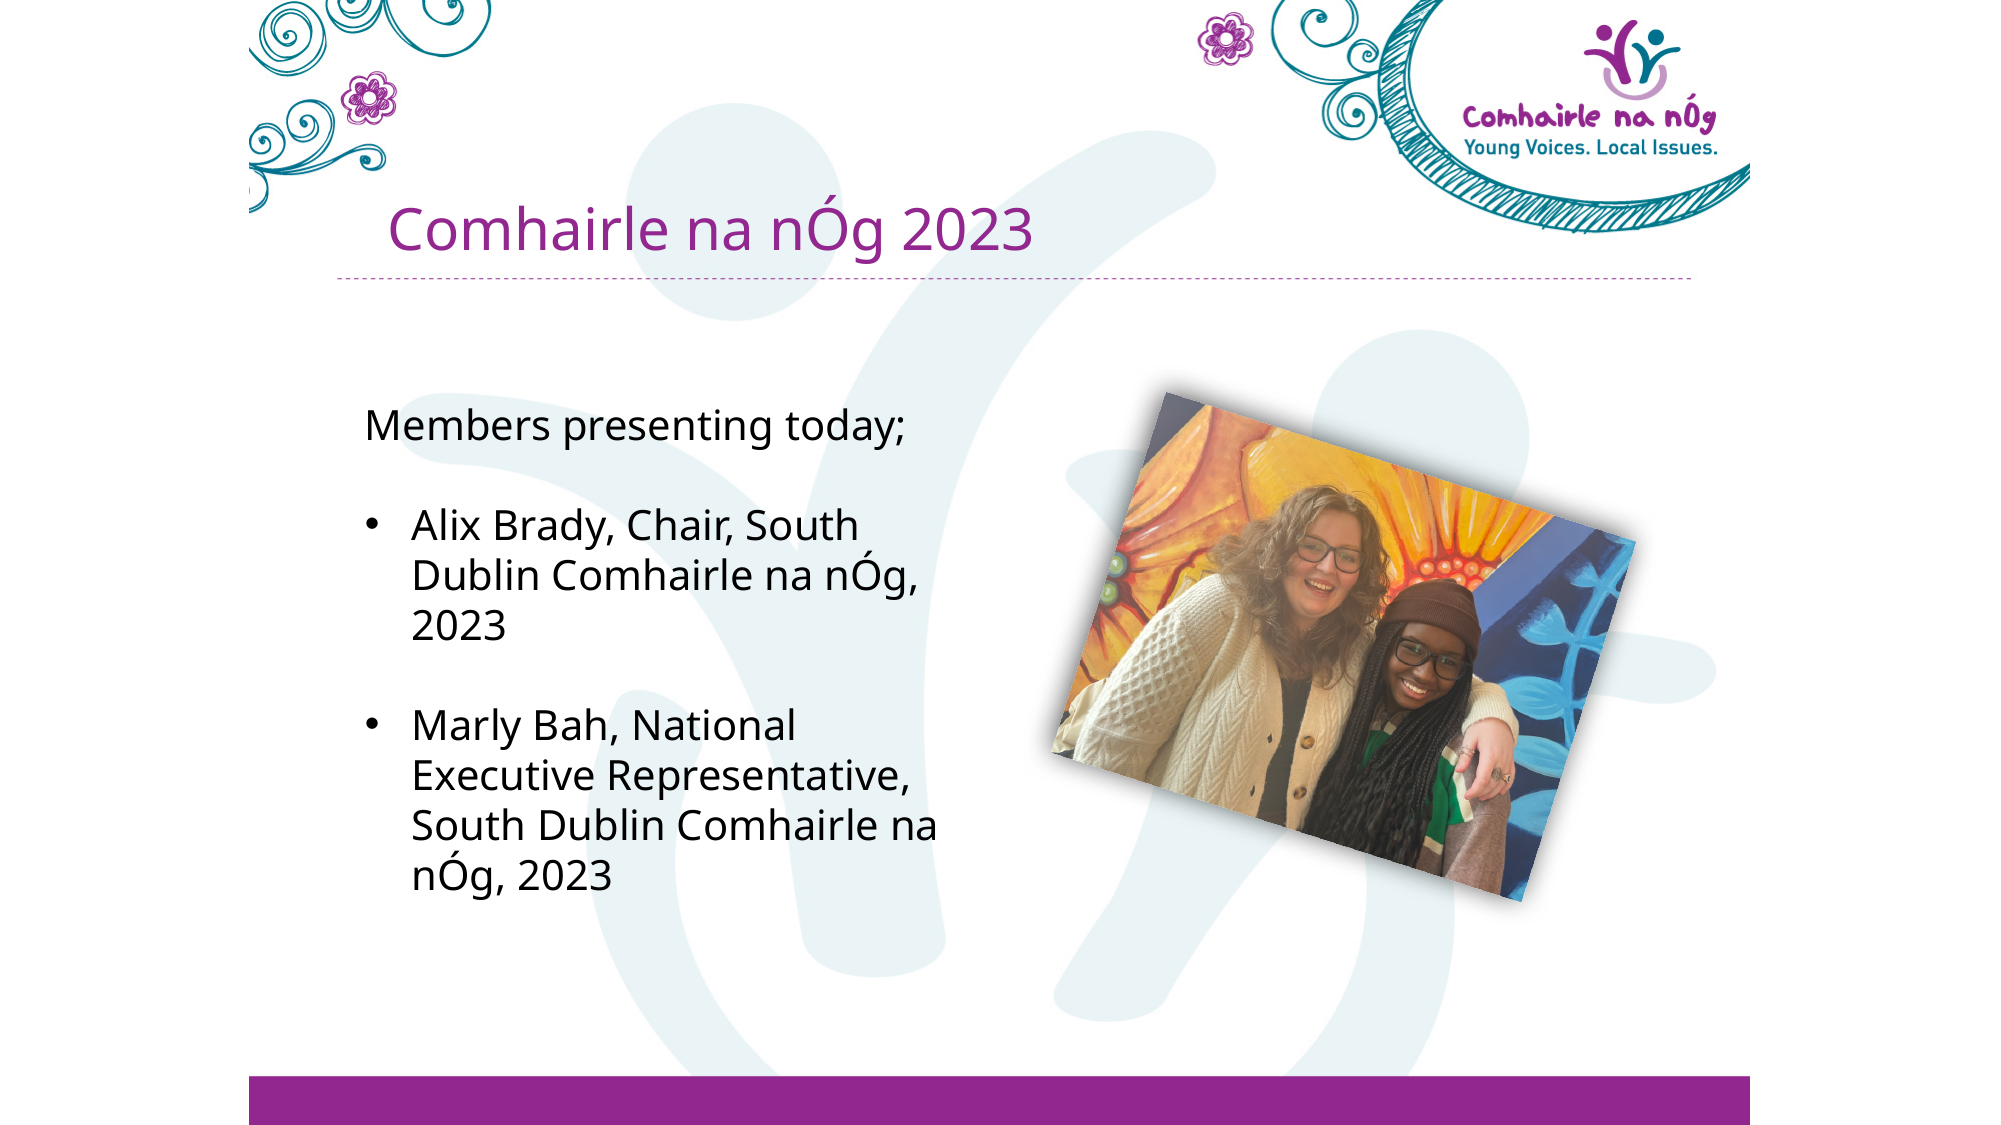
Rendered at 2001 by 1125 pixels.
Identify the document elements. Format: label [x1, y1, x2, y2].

picture [249, 0, 1750, 1125]
picture [249, 166, 266, 211]
